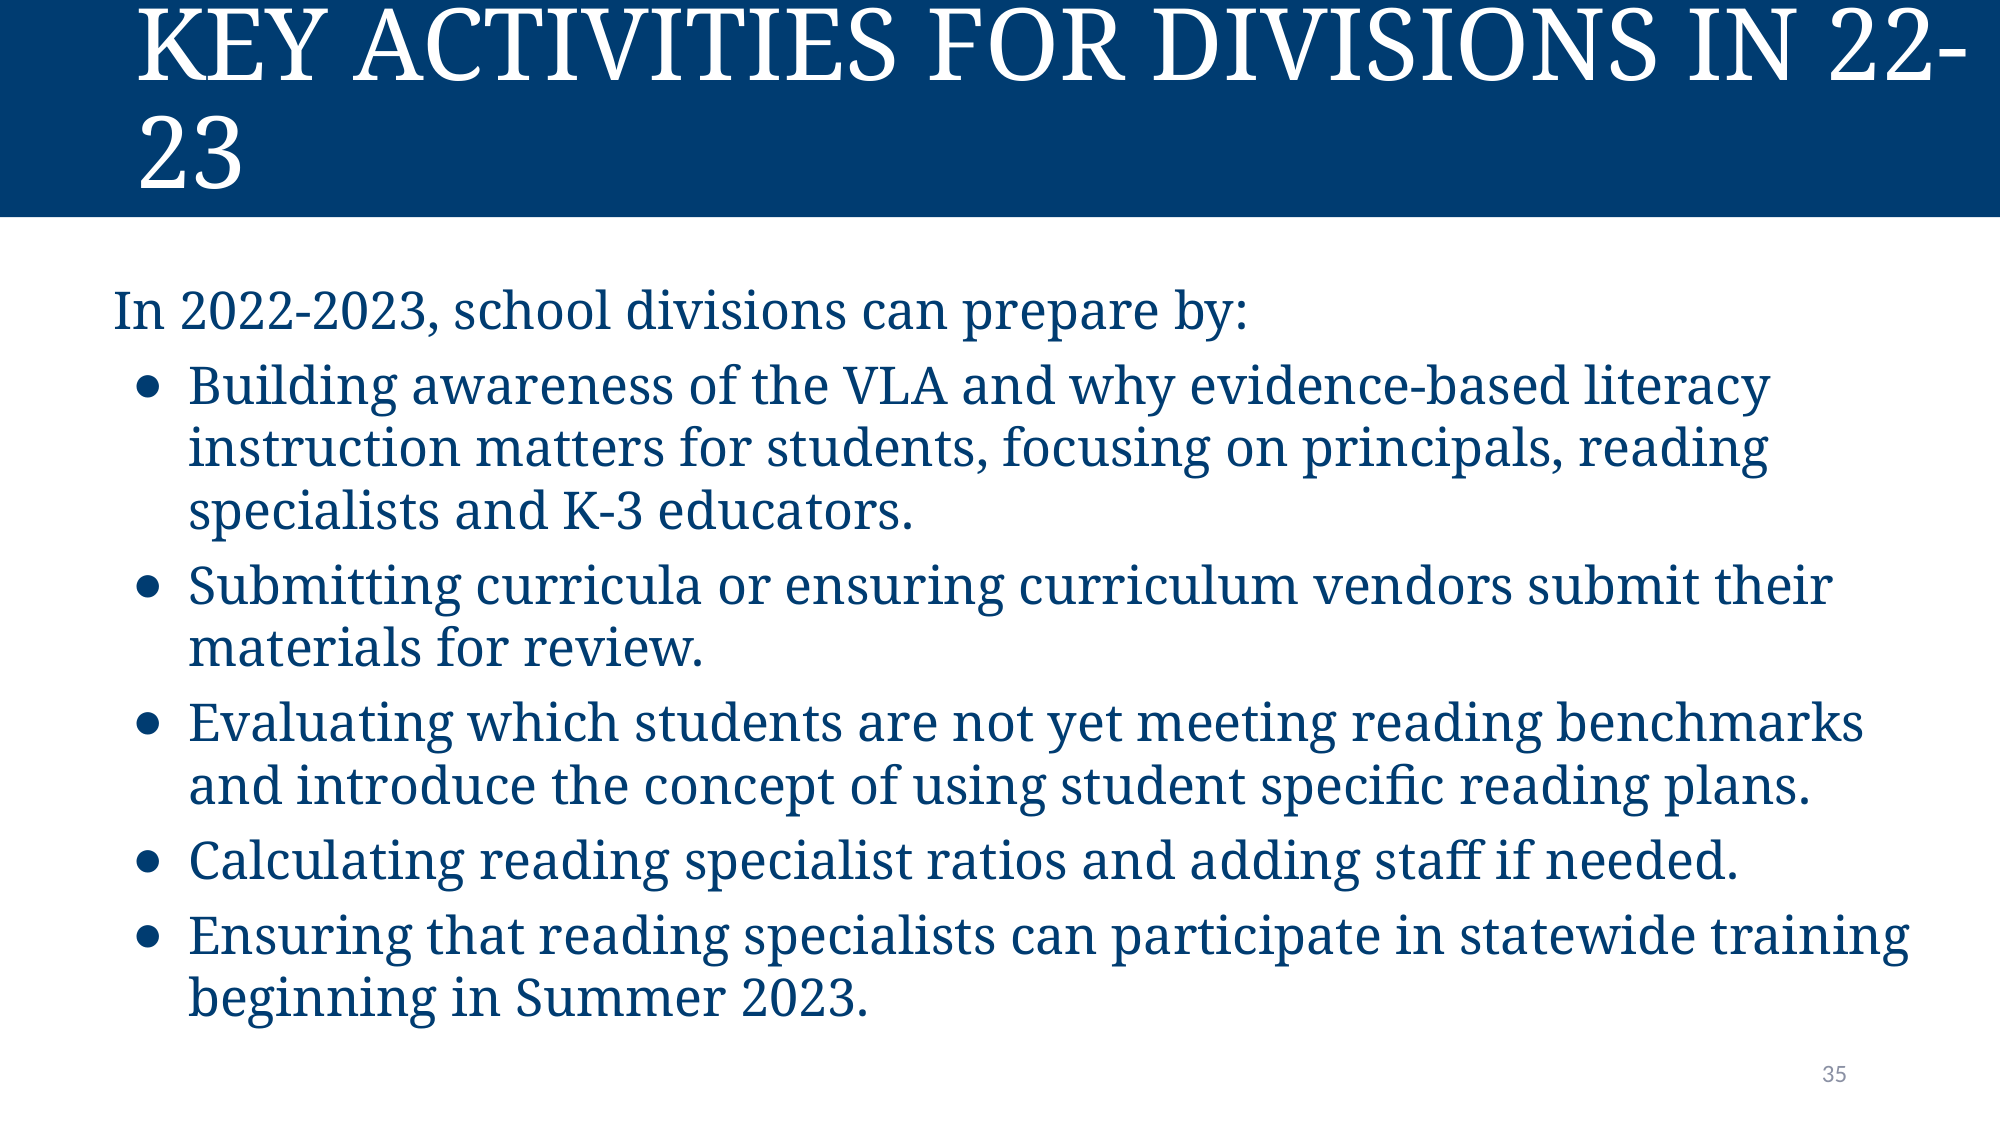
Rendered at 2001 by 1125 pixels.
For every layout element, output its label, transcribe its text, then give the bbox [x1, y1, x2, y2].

title Key Activities for Divisions in 22-23 [0, 0, 2000, 218]
slide_number 35 [1412, 1042, 1863, 1103]
text_box In 2022-2023, school divisions can prepare by: Building awareness of the VLA and why evidence-based literacy instruction matters for students, focusing on principals, reading specialists and K-3 educators. Submitting curricula or ensuring curriculum vendors submit their materials for review. Evaluating which students are not yet meeting reading benchmarks and introduce the concept of using student specific reading plans. Calculating reading specialist ratios and adding staff if needed. Ensuring that reading specialists can participate in statewide training beginning in Summer 2023. [93, 257, 1957, 420]
